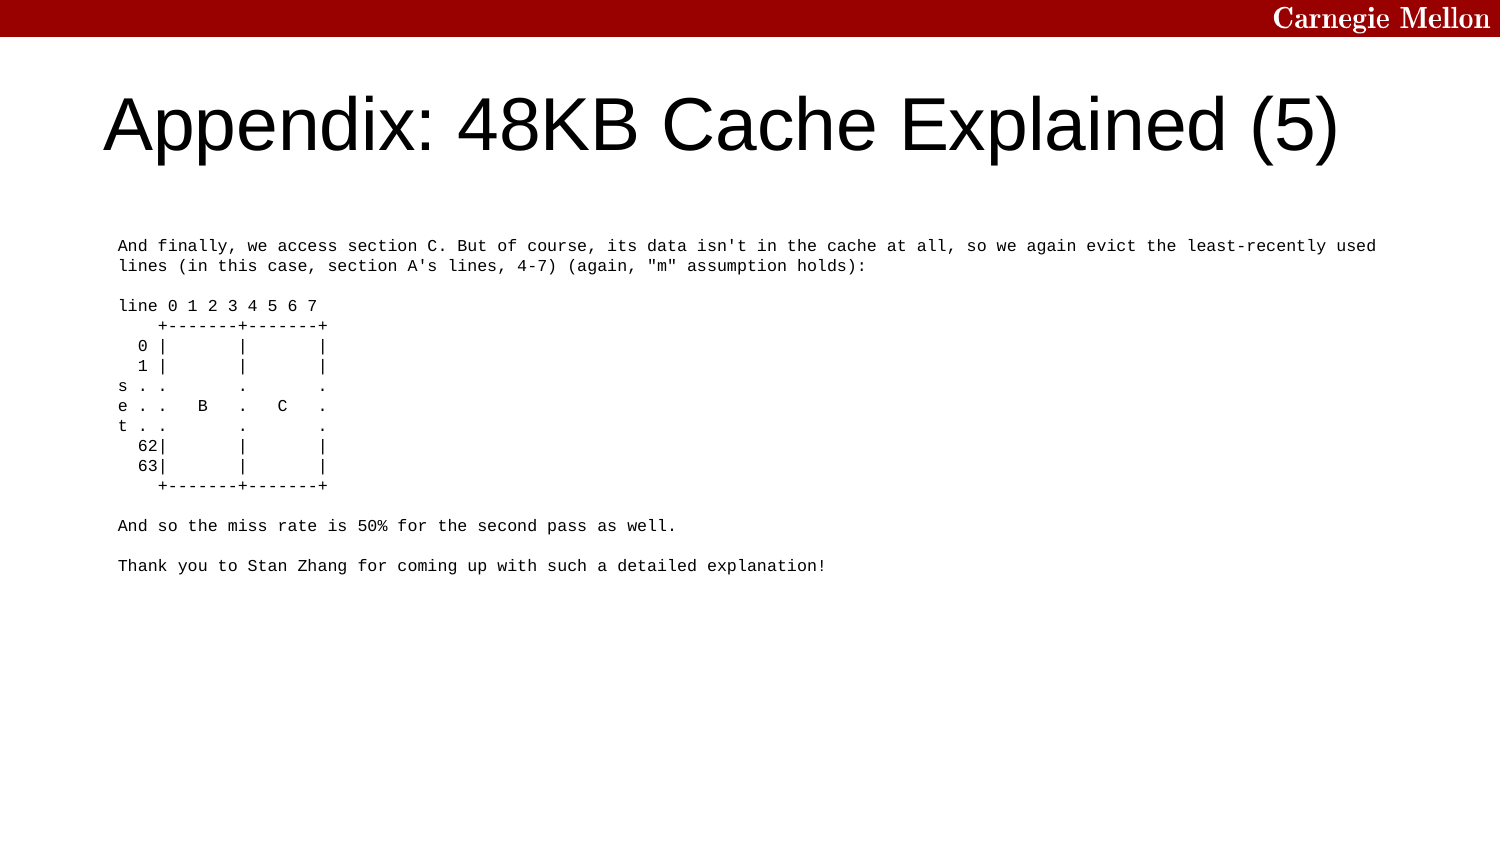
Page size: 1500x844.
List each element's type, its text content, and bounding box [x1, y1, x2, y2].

title Appendix: 48KB Cache Explained (5) [103, 44, 1397, 207]
text_box And finally, we access section C. But of course, its data isn't in the cache at all, so we again evict the least-recently used lines (in this case, section A's lines, 4-7) (again, "m" assumption holds): line 0 1 2 3 4 5 6 7 +-------+-------+ 0 | | | 1 | | | s . . . . e . . B . C . t . . . . 62| | | 63| | | +-------+-------+ And so the miss rate is 50% for the second pass as well. Thank you to Stan Zhang for coming up with such a detailed explanation! [103, 207, 1440, 582]
picture [0, 0, 1500, 844]
